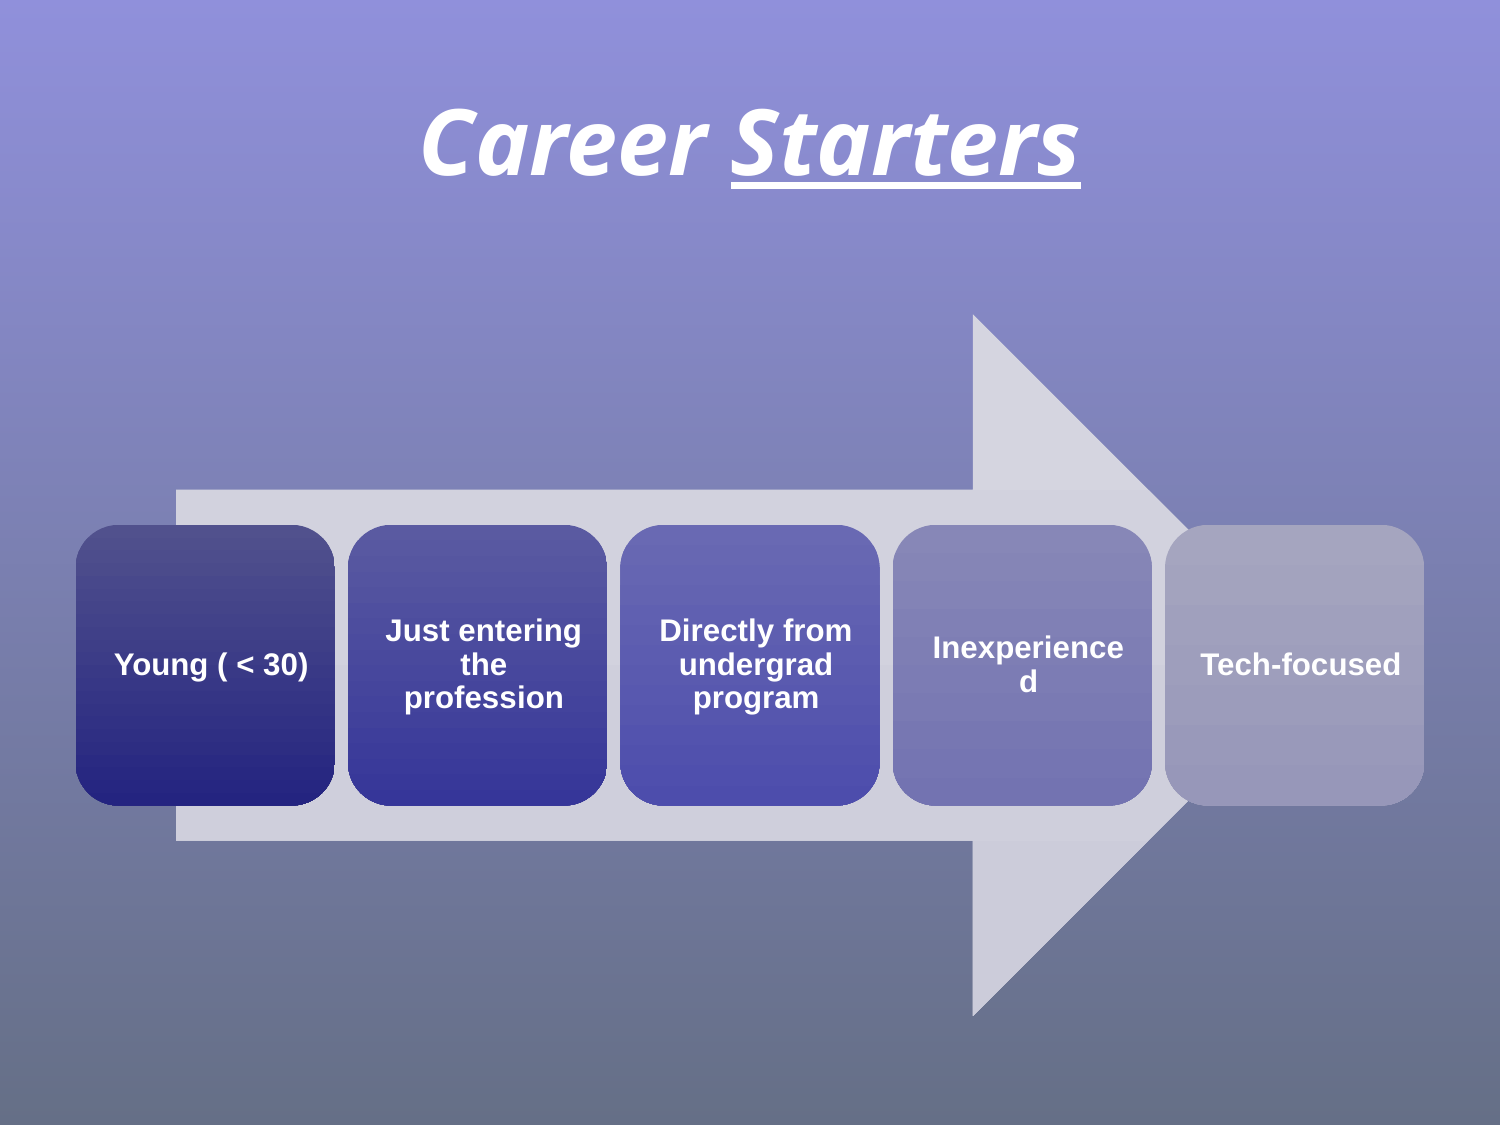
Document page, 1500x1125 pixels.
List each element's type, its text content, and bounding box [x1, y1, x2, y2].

title Career Starters [75, 45, 1425, 233]
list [74, 314, 1425, 1017]
